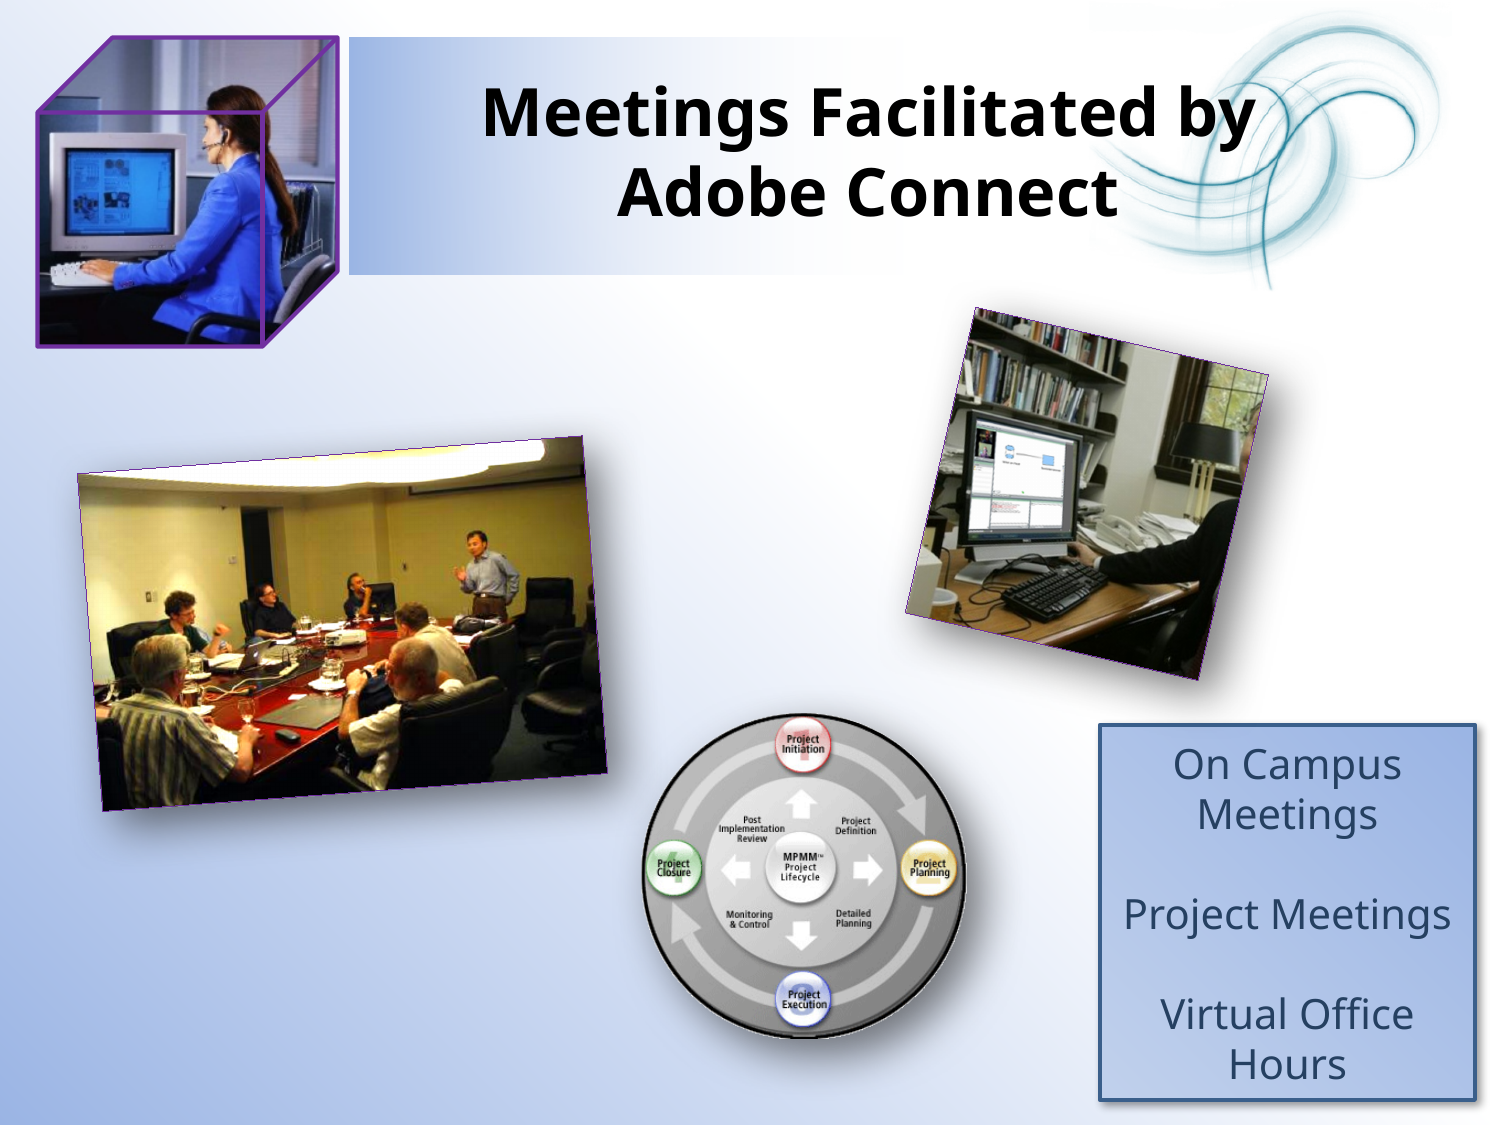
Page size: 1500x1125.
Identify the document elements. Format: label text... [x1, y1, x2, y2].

text_box [348, 35, 1075, 277]
picture [906, 308, 1268, 680]
text_box On Campus Meetings Project Meetings Virtual Office Hours [1098, 723, 1477, 1102]
picture [1080, 0, 1500, 292]
text_box Meetings Facilitated by Adobe Connect [374, 62, 1075, 238]
picture [78, 436, 607, 811]
picture [637, 712, 968, 1040]
text_box [35, 35, 340, 349]
